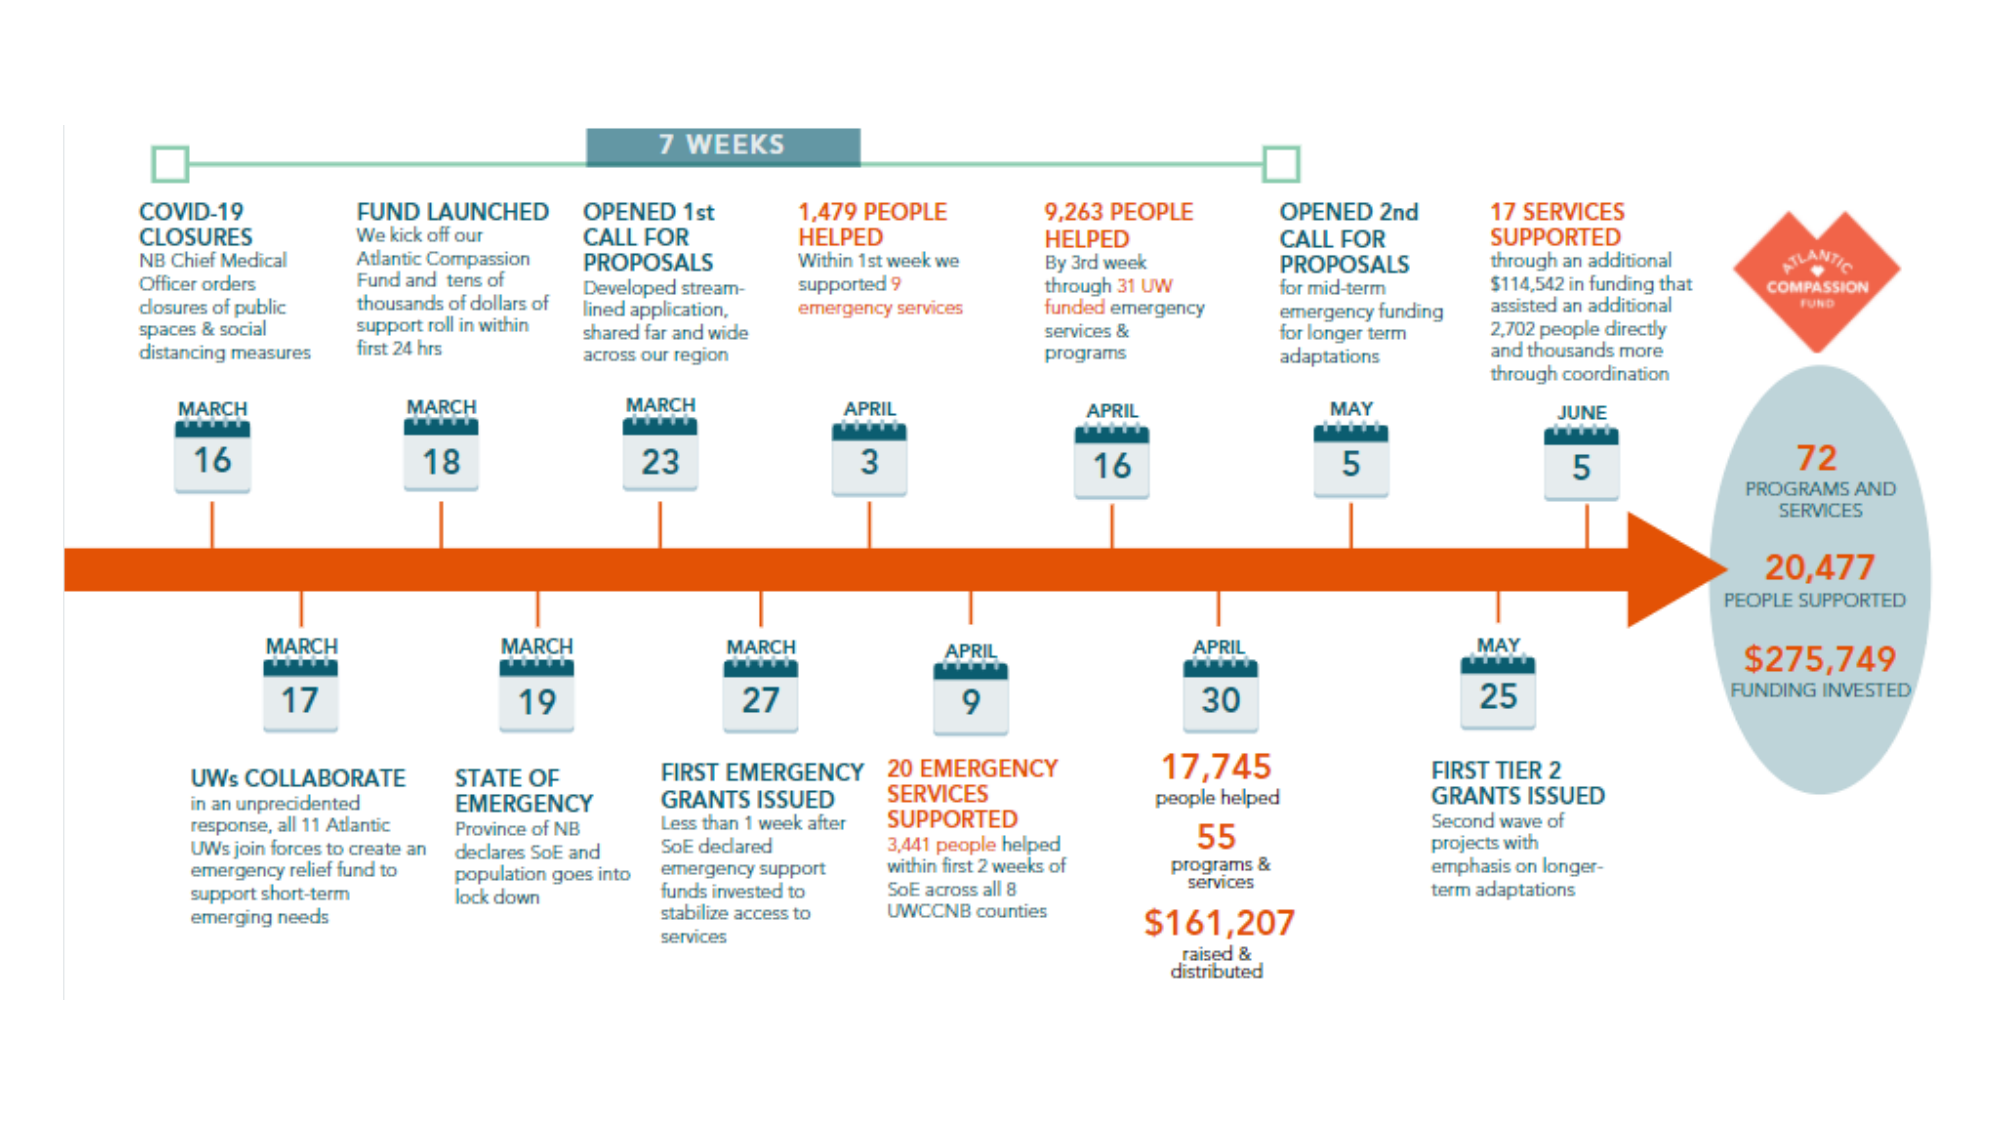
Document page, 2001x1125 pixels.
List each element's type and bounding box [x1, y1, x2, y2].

list [63, 125, 1937, 1000]
